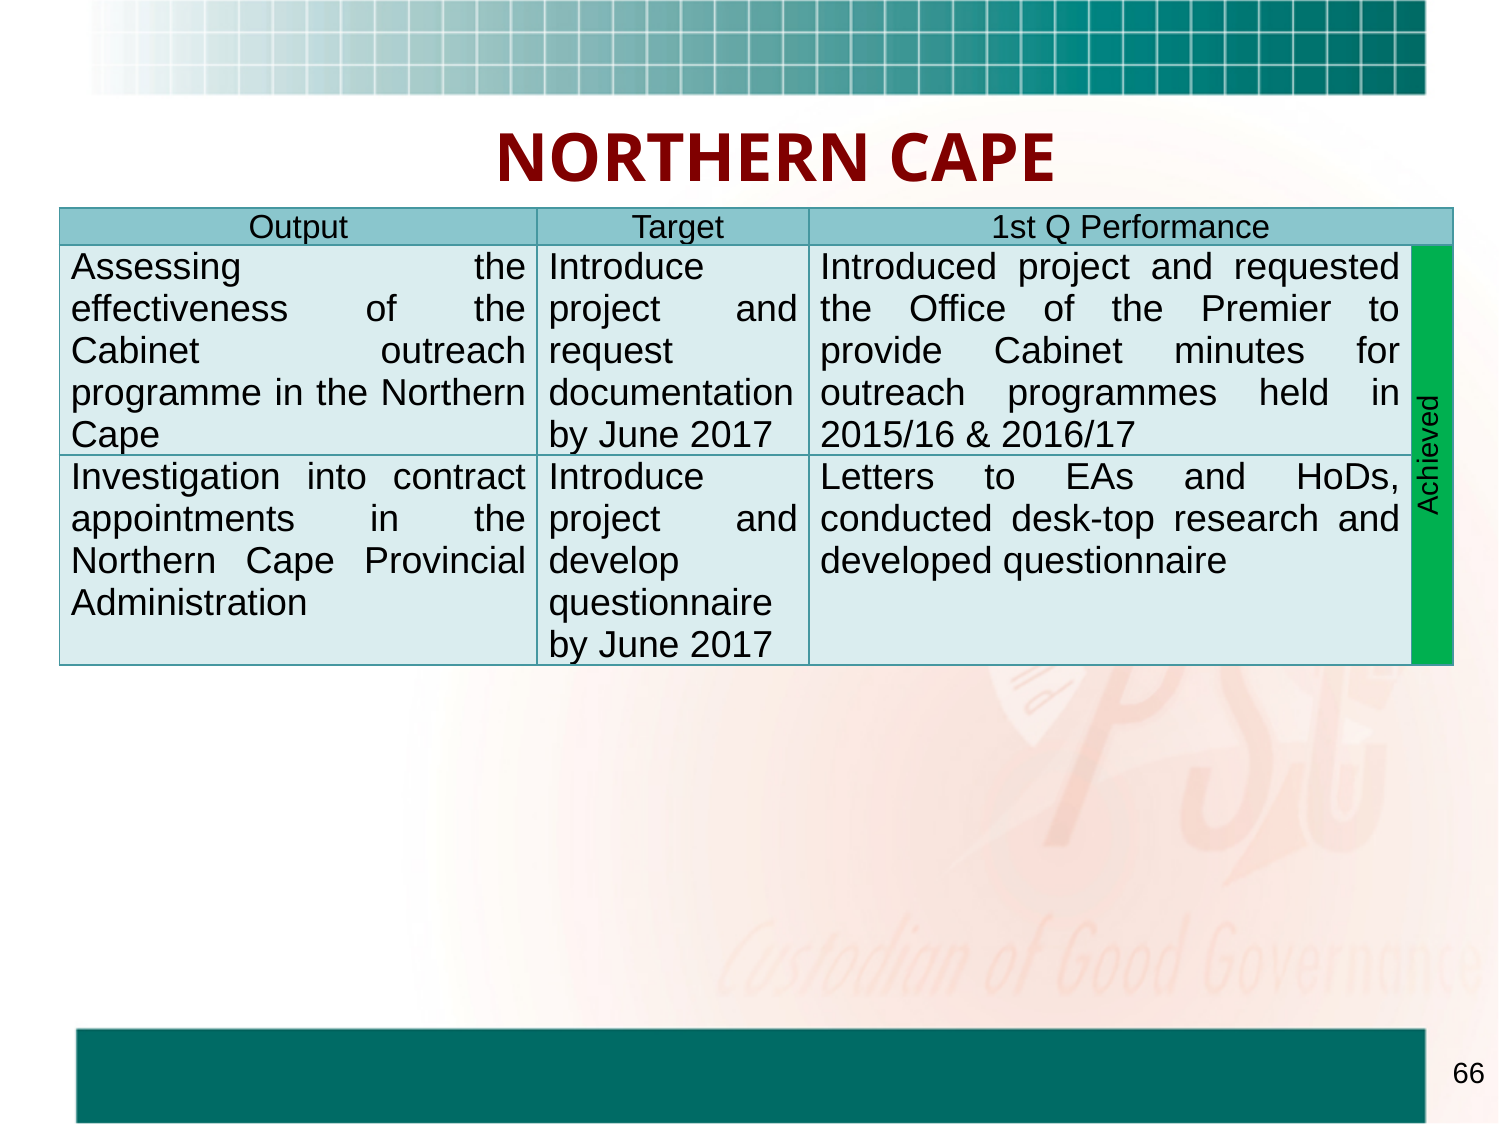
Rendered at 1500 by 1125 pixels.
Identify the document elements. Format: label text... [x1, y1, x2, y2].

table_header 1st Q Performance [810, 209, 1452, 244]
table_cell Assessing the effectiveness of the Cabinet outreach programme in the Northern Cape [60, 246, 536, 454]
table_header Output [60, 209, 536, 244]
table_cell Investigation into contract appointments in the Northern Cape Provincial Administration [60, 456, 536, 664]
table_cell Achieved [1412, 246, 1452, 664]
table_header Target [538, 209, 808, 244]
text_box 66 [1149, 1046, 1500, 1125]
table_cell Introduced project and requested the Office of the Premier to provide Cabinet minutes for outreach programmes held in 2015/16 & 2016/17 [810, 246, 1411, 454]
table_cell Letters to EAs and HoDs, conducted desk-top research and developed questionnaire [810, 456, 1411, 664]
table_cell Introduce project and develop questionnaire by June 2017 [538, 456, 808, 664]
picture [0, 0, 1500, 1125]
text_box NORTHERN CAPE [86, 100, 1426, 207]
table_cell Introduce project and request documentation by June 2017 [538, 246, 808, 454]
